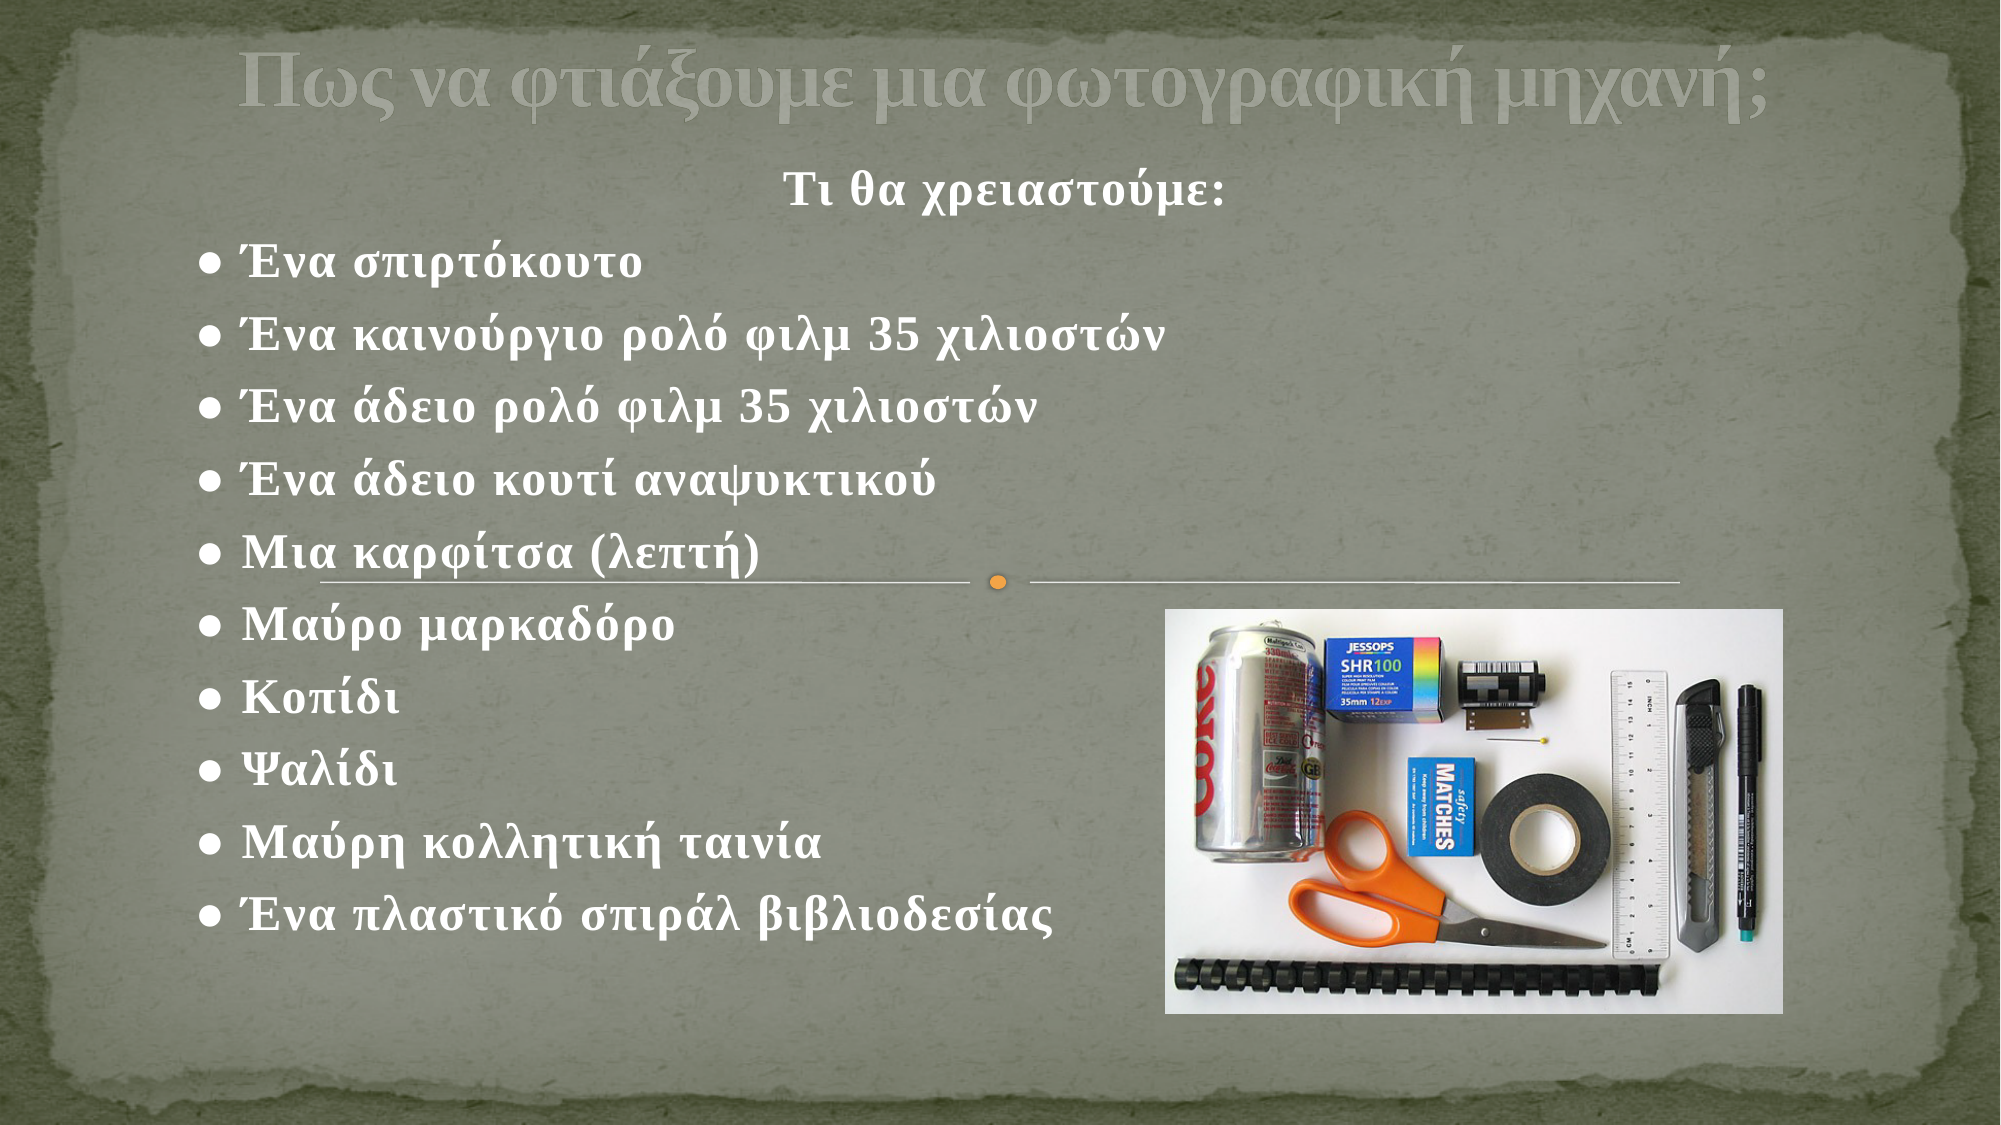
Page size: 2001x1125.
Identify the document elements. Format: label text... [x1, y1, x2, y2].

title Πως να φτιάξουμε μια φωτογραφική μηχανή; [179, 0, 1830, 131]
subtitle Τι θα χρειαστούμε: ● Ένα σπιρτόκουτο ● Ένα καινούργιο ρολό φιλμ 35 χιλιοστών ● Ένα άδειο ρολό φιλμ 35 χιλιοστών ● Ένα άδειο κουτί αναψυκτικού ● Μια καρφίτσα (λεπτή) ● Μαύρο μαρκαδόρο ● Κοπίδι ● Ψαλίδι ● Μαύρη κολλητική ταινία ● Ένα πλαστικό σπιράλ βιβλιοδεσίας [180, 148, 1830, 968]
picture [1165, 609, 1783, 1014]
